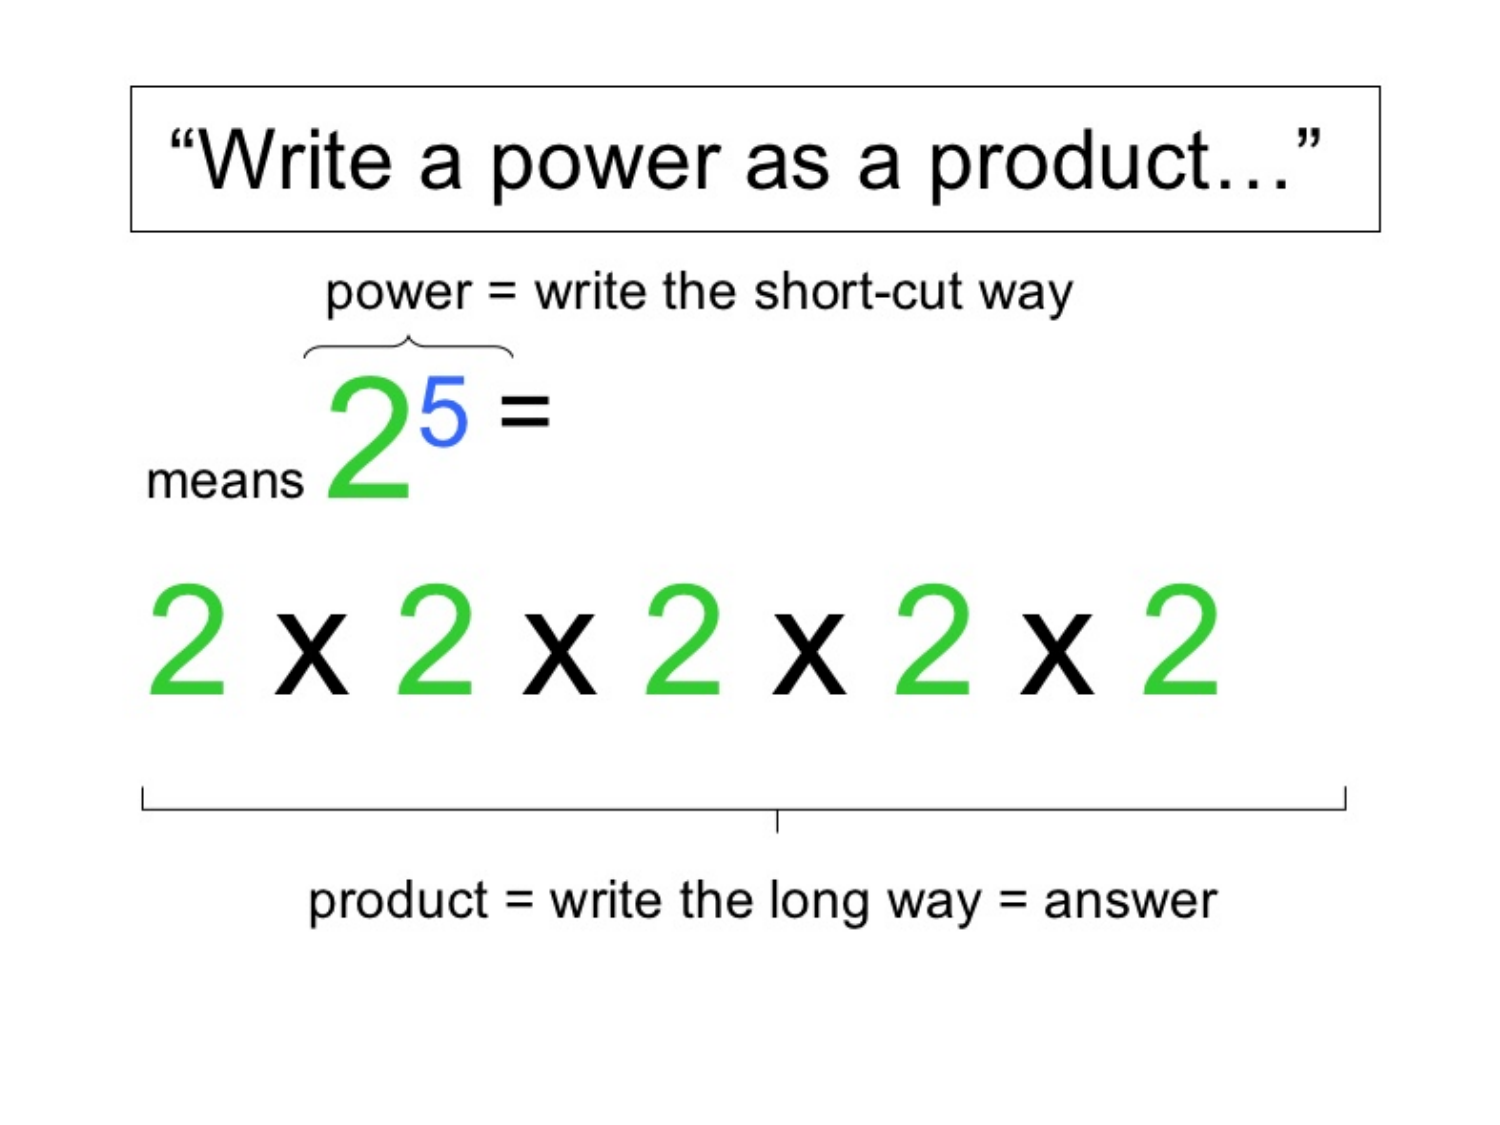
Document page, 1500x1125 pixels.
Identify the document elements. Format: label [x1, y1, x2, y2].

picture [62, 46, 1451, 1088]
